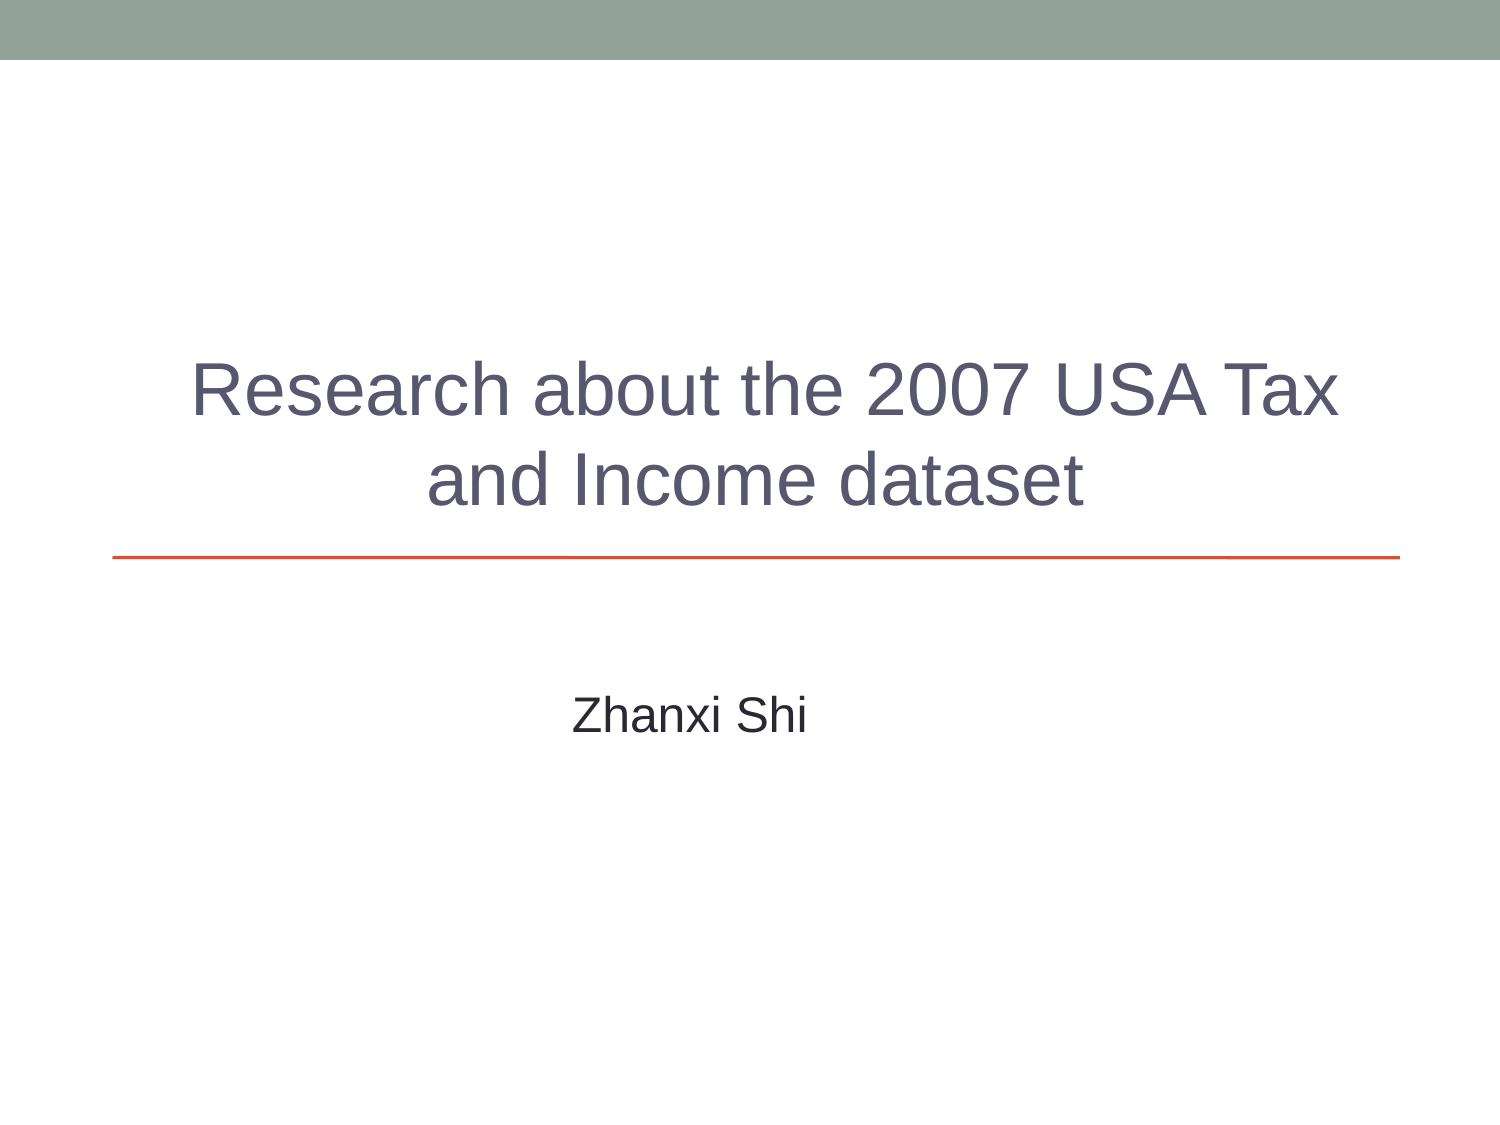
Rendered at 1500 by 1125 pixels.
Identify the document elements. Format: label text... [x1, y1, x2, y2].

subtitle Research about the 2007 USA Tax and Income dataset [123, 333, 1408, 596]
text_box Zhanxi Shi [557, 675, 1336, 751]
